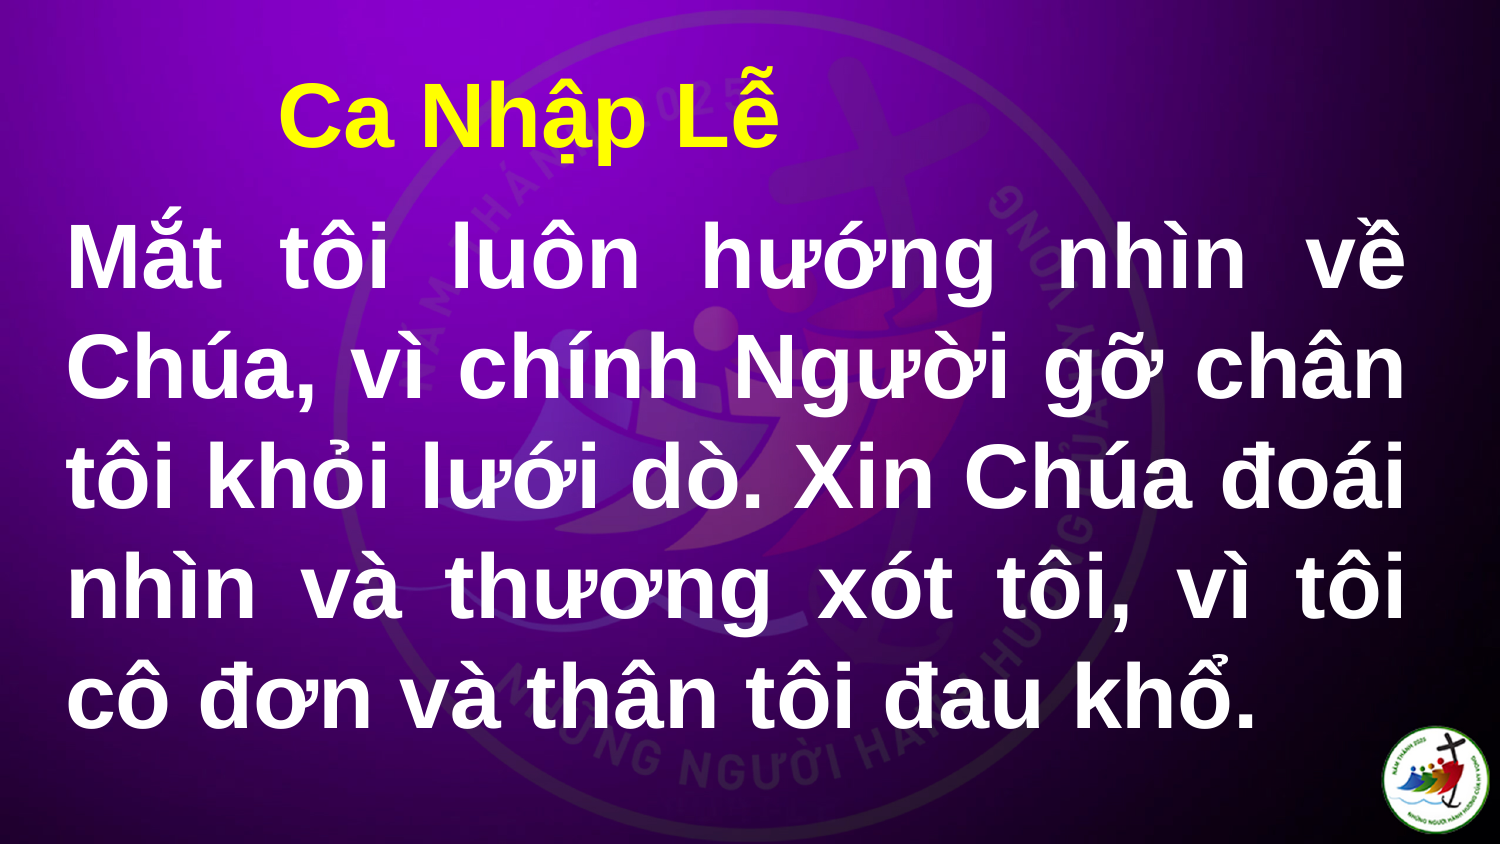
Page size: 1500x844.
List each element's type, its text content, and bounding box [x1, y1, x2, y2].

title Mắt tôi luôn hướng nhìn về Chúa, vì chính Người gỡ chân tôi khỏi lưới dò. Xin Chúa đoái nhìn và thương xót tôi, vì tôi cô đơn và thân tôi đau khổ. [50, 210, 1425, 733]
picture [0, 0, 1500, 844]
text_box Ca Nhập Lễ [262, 48, 1238, 173]
